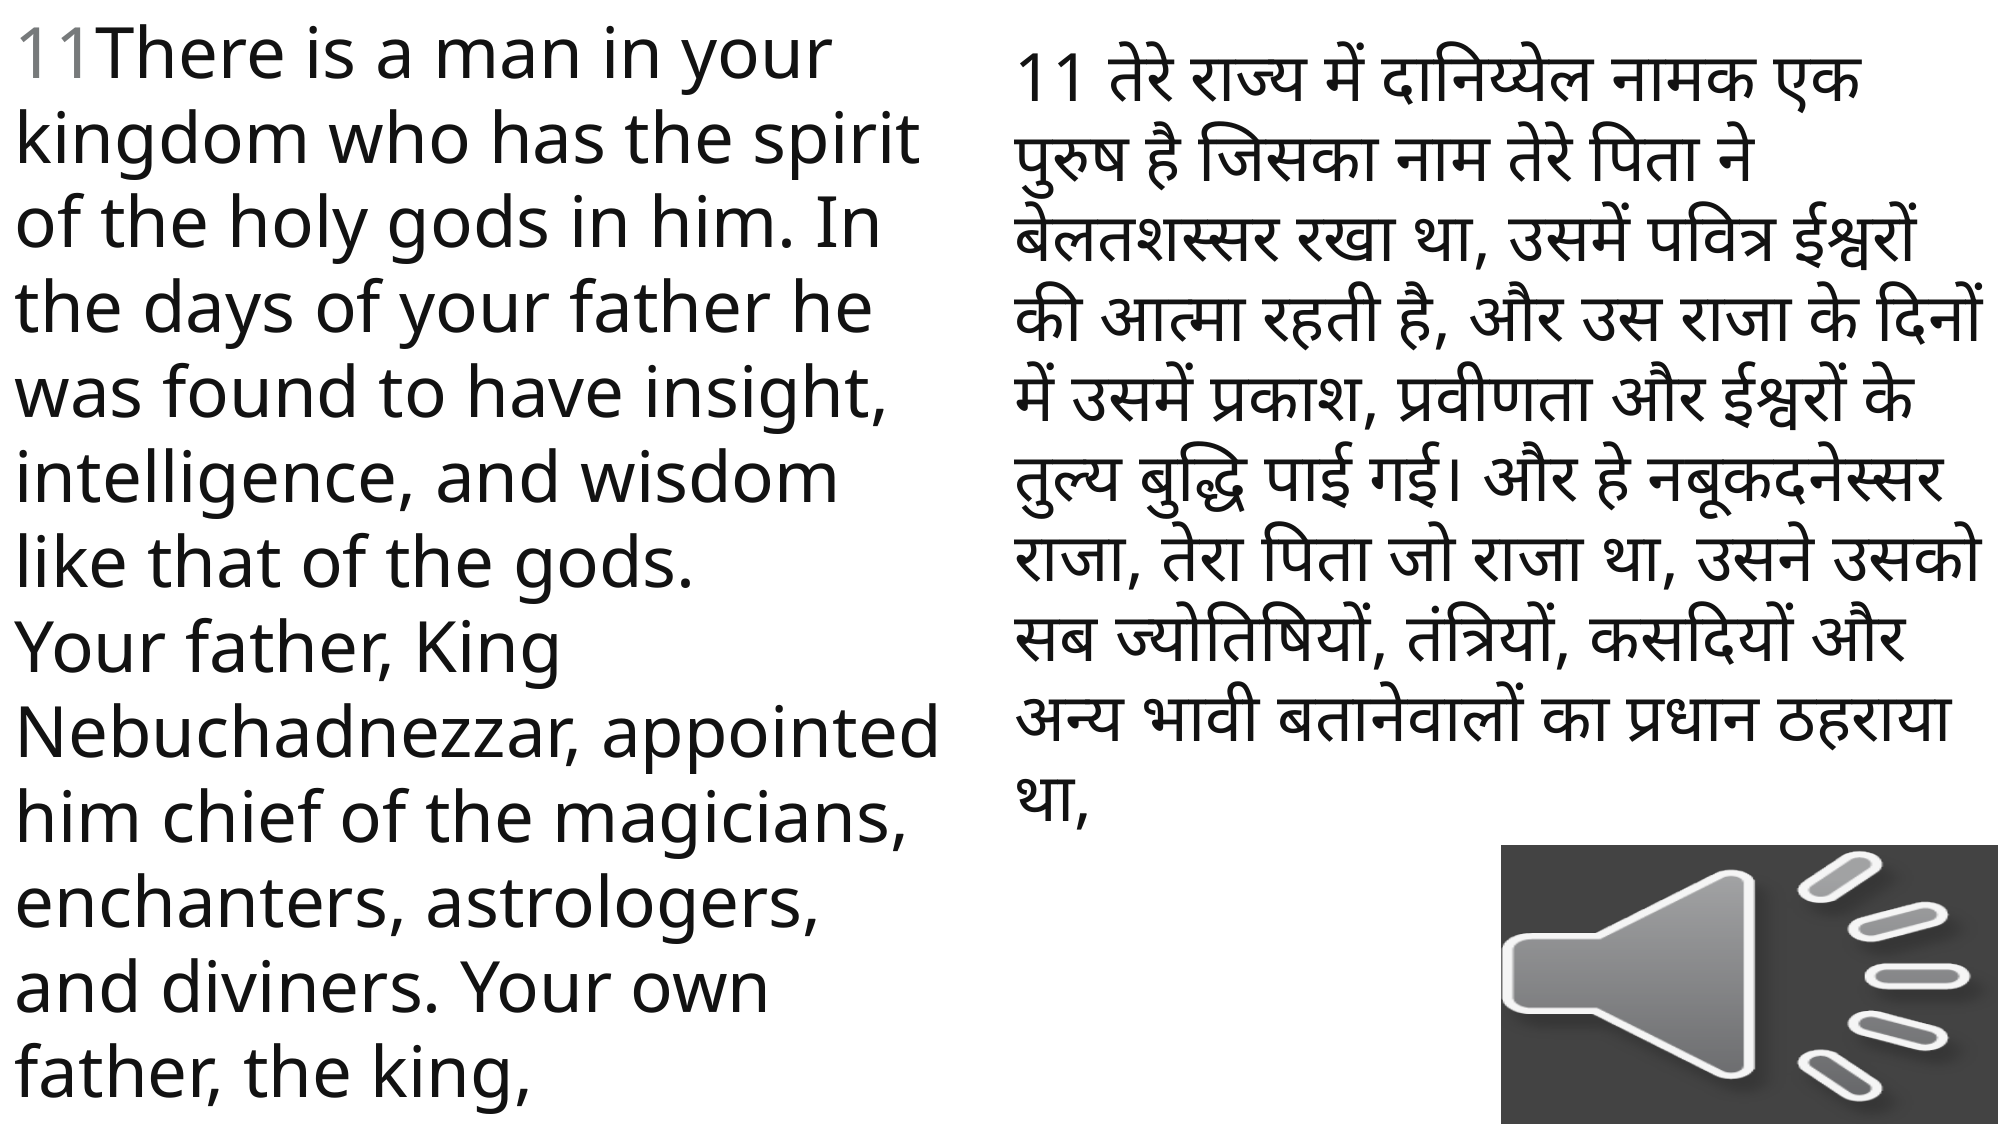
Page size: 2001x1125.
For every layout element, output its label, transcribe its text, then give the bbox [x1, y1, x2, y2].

text_box 11 तेरे राज्य में दानिय्येल नामक एक पुरुष है जिसका नाम तेरे पिता ने बेलतशस्सर रखा था, उसमें पवित्र ईश्वरों की आत्मा रहती है, और उस राजा के दिनों में उसमें प्रकाश, प्रवीणता और ईश्वरों के तुल्य बुद्धि पाई गई। और हे नबूकदनेस्सर राजा, तेरा पिता जो राजा था, उसने उसको सब ज्योतिषियों, तंत्रियों, कसदियों और अन्य भावी बतानेवालों का प्रधान ठहराया था, [999, 27, 2000, 1104]
text_box 11There is a man in your kingdom who has the spirit of the holy gods in him. In the days of your father he was found to have insight, intelligence, and wisdom like that of the gods. Your father, King Nebuchadnezzar, appointed him chief of the magicians, enchanters, astrologers, and diviners. Your own father, the king, [0, 0, 981, 1125]
picture [1500, 843, 2000, 1125]
